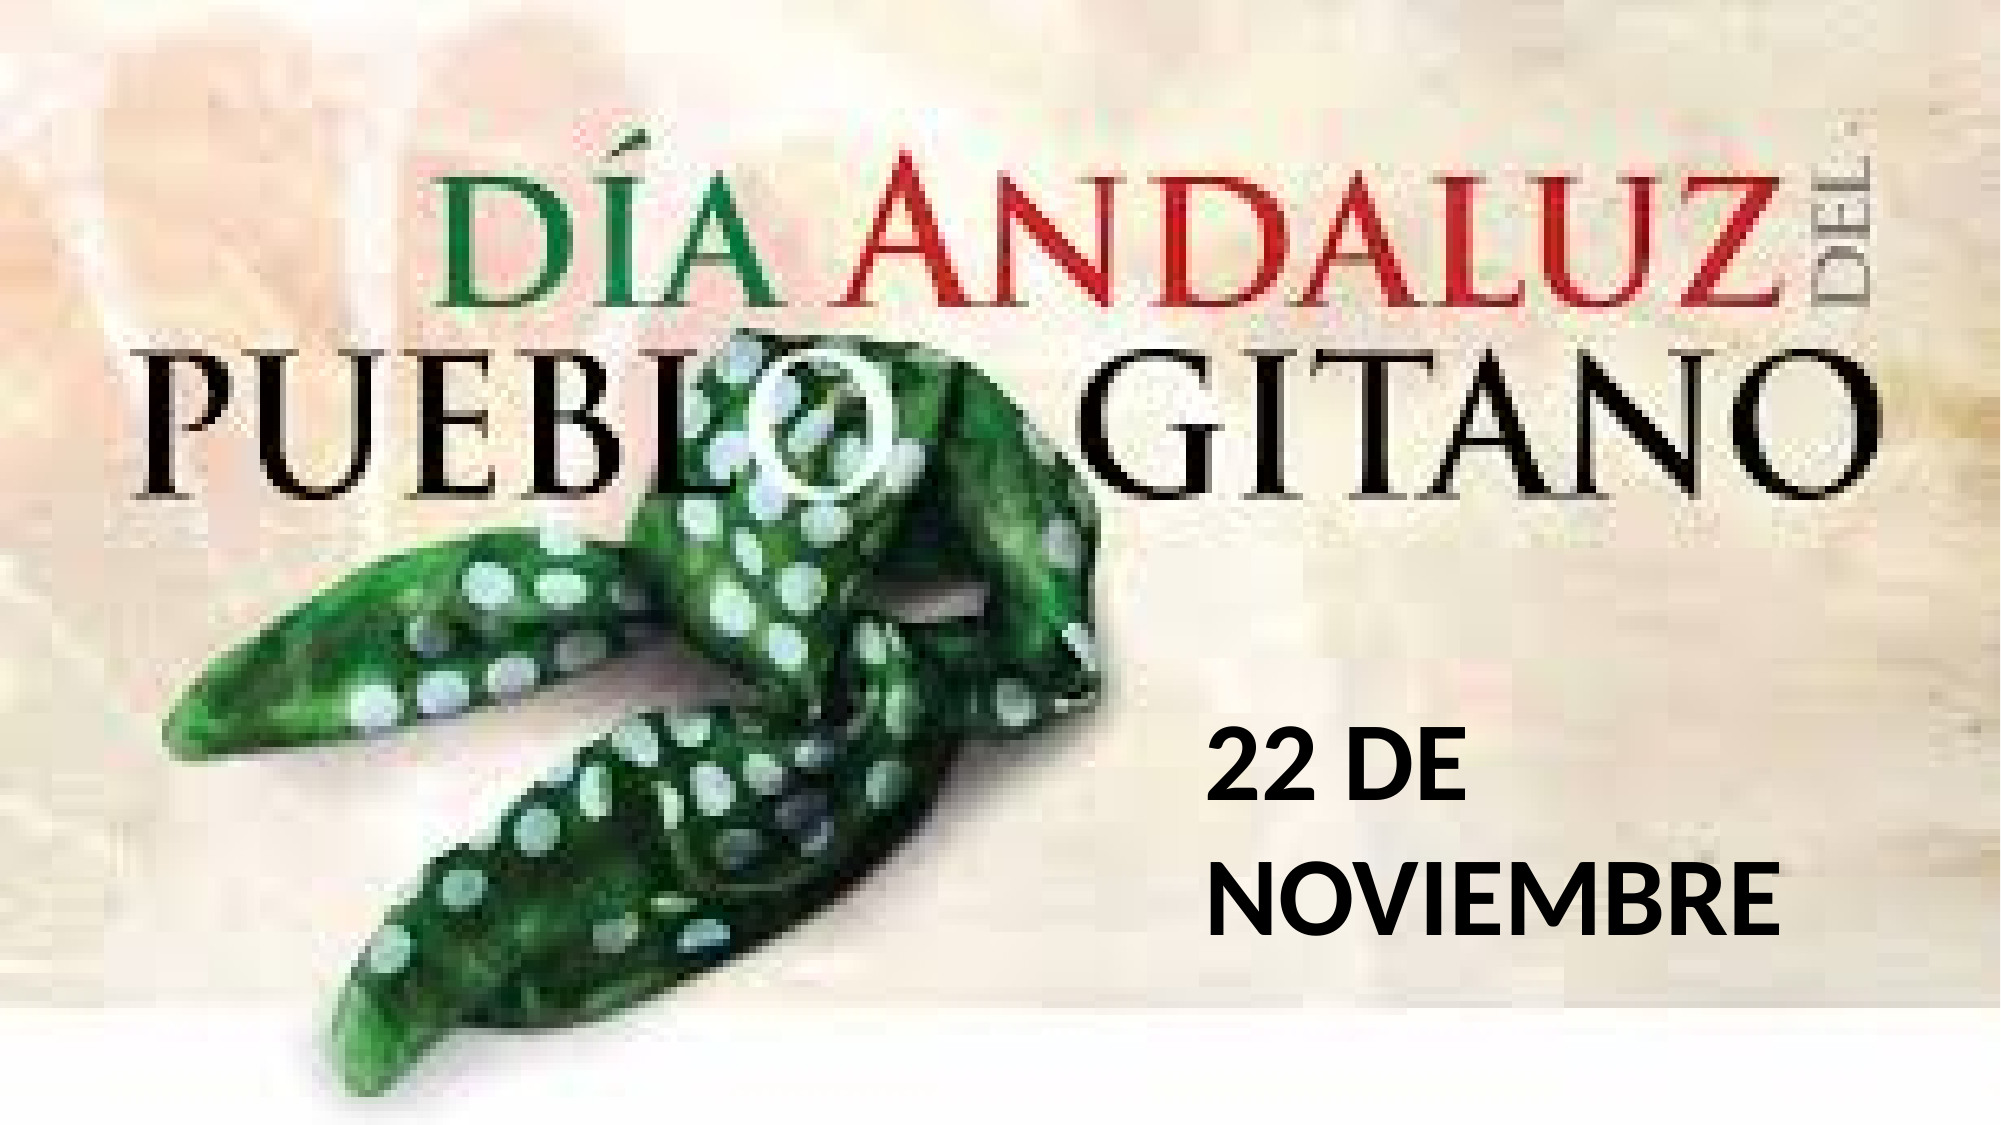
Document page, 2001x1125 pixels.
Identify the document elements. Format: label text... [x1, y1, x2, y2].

text_box 22 DE NOVIEMBRE [1189, 680, 1985, 965]
picture [0, 0, 2001, 1125]
